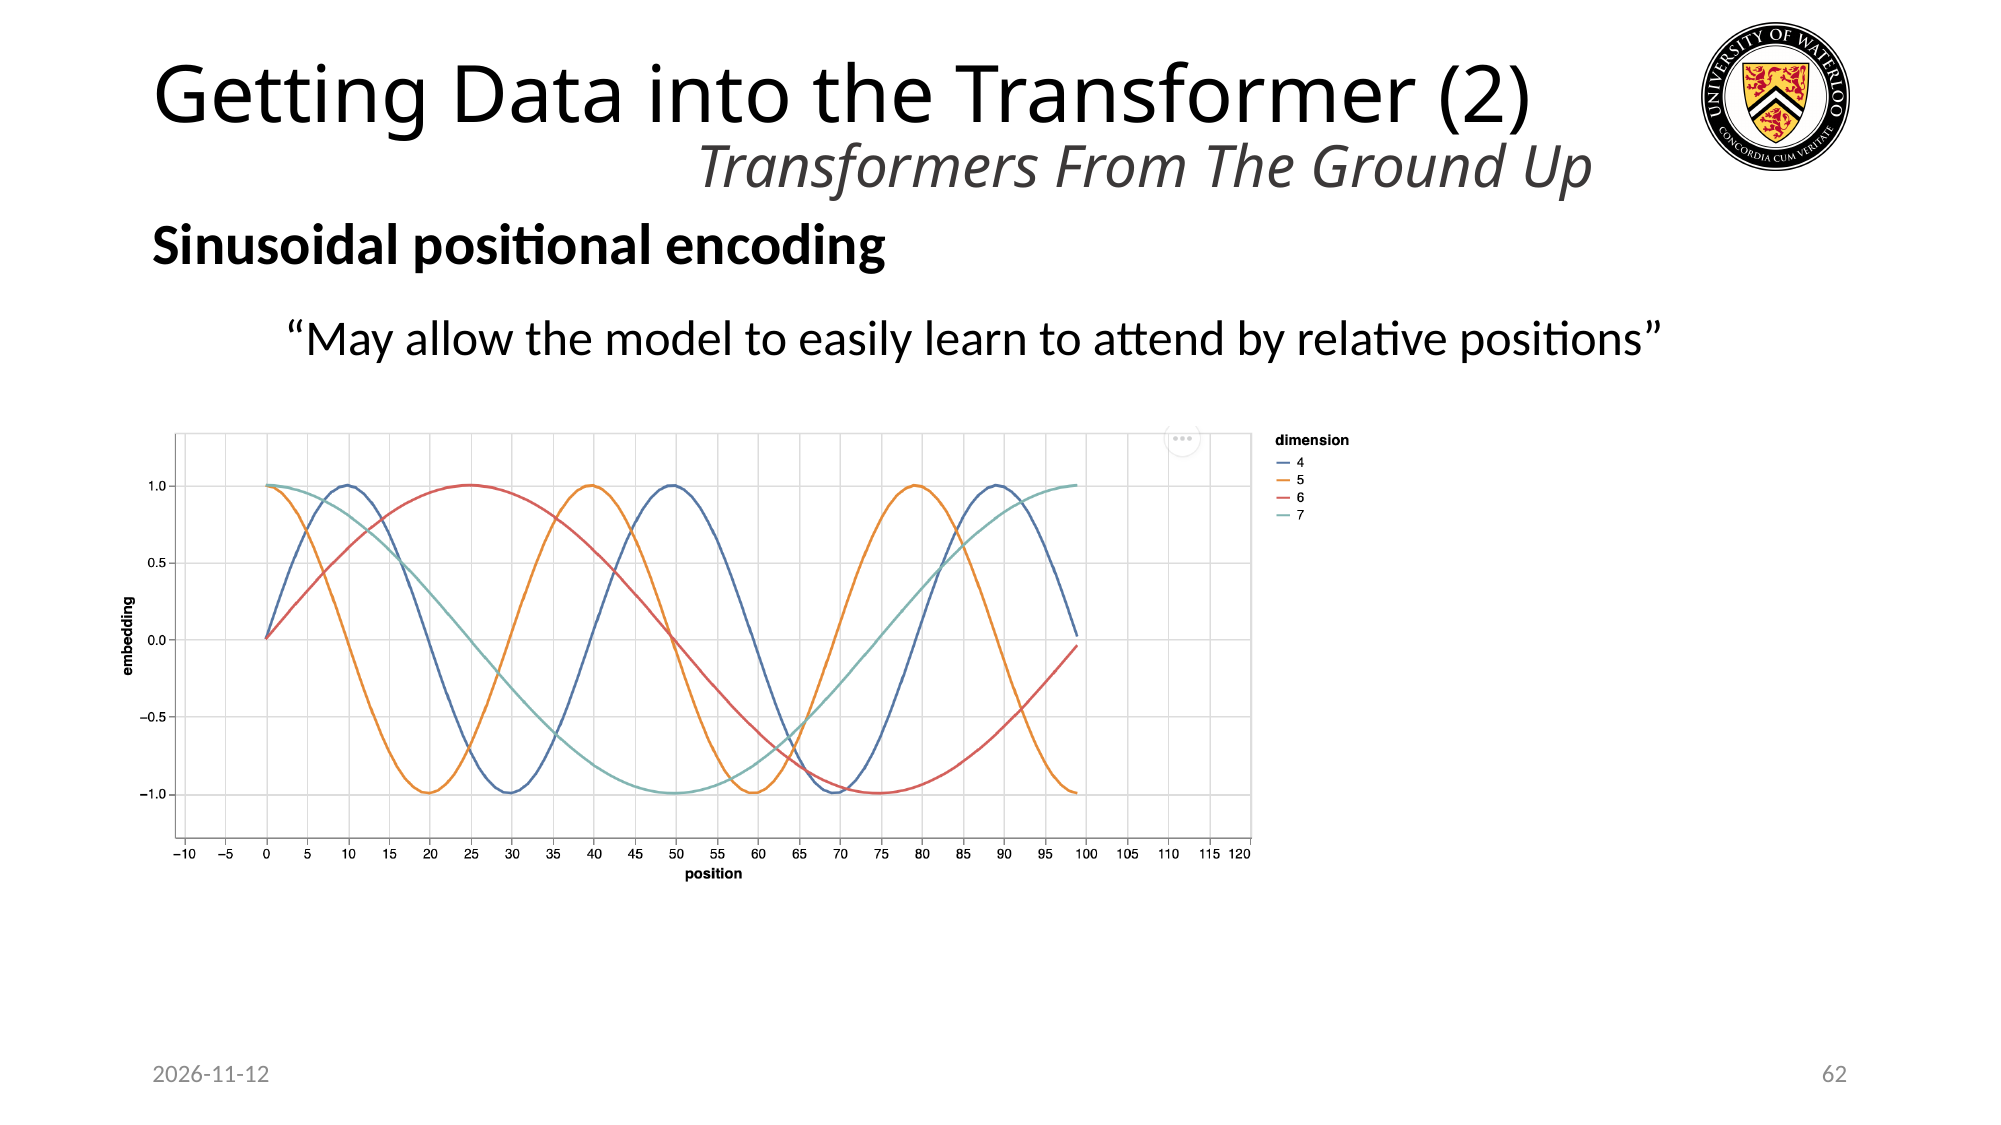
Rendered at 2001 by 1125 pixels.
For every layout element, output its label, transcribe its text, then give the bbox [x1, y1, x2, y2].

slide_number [137, 1042, 588, 1103]
picture [106, 426, 1357, 887]
list Sinusoidal positional encoding [137, 206, 1863, 1014]
slide_number 62 [1412, 1042, 1863, 1103]
title Getting Data into the Transformer (2) [137, 22, 1863, 171]
text_box Transformers From The Ground Up [149, 116, 1610, 221]
text_box “May allow the model to easily learn to attend by relative positions” [269, 298, 1731, 374]
